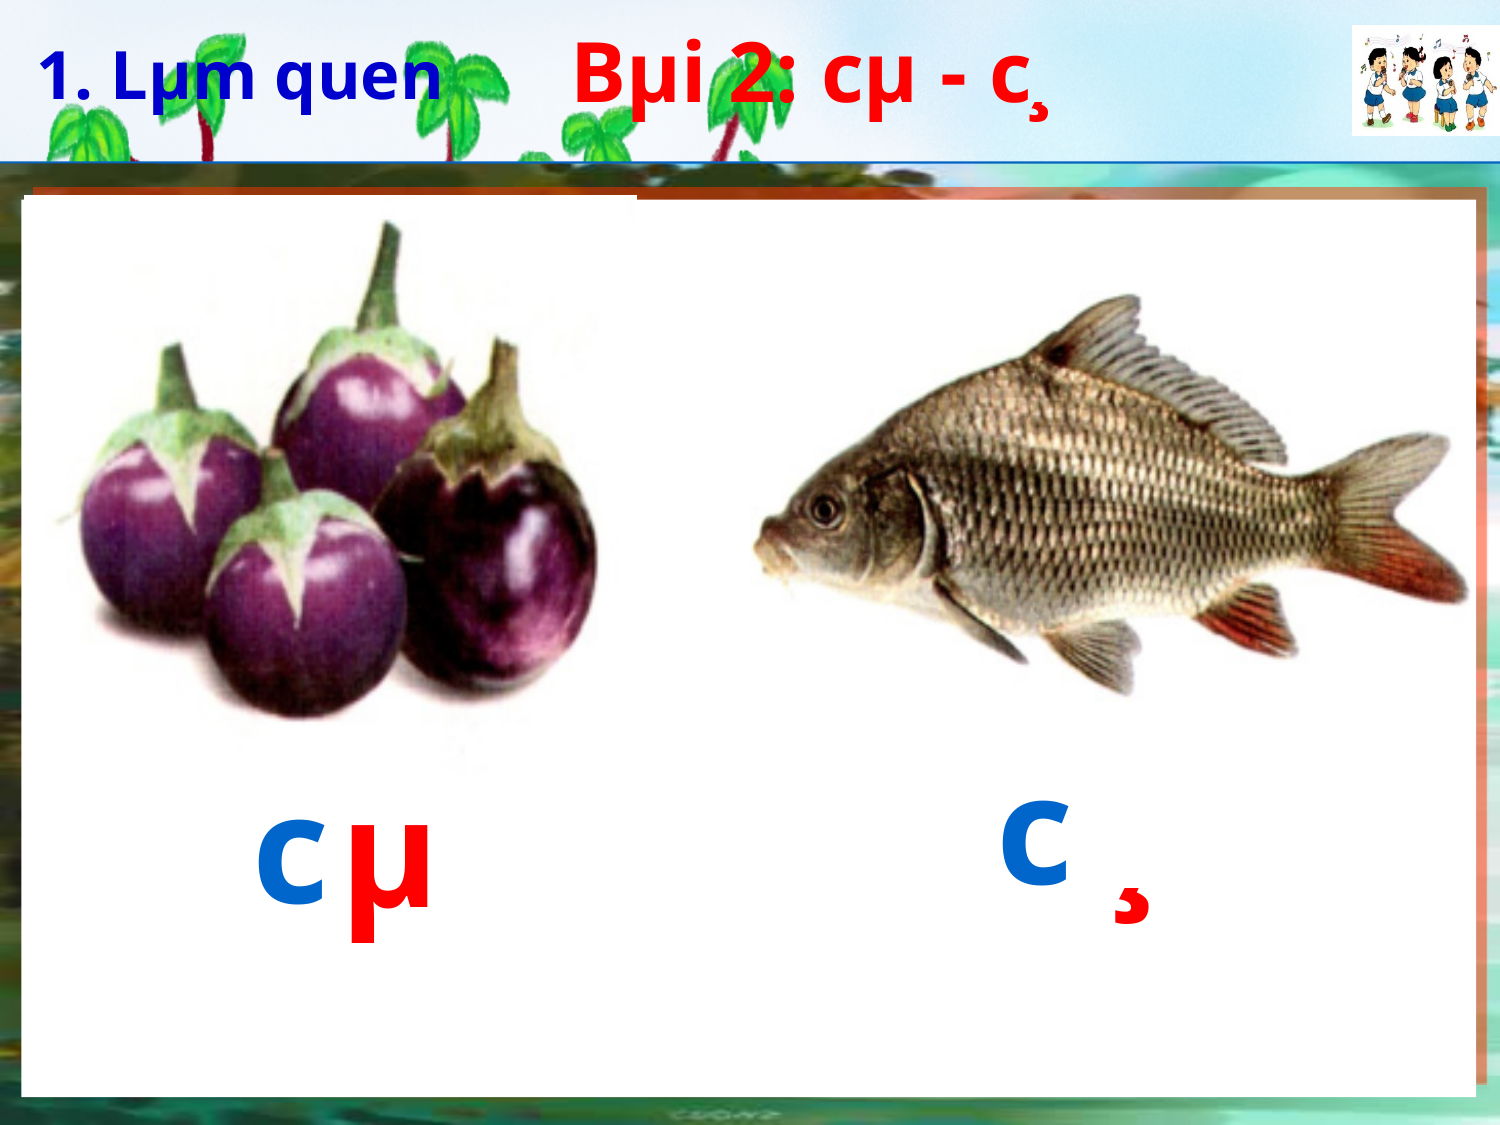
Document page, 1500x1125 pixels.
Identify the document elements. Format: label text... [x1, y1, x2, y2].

text_box Bµi 2: cµ - c¸ [558, 12, 1061, 125]
text_box 1. Lµm quen [21, 25, 500, 120]
picture [0, 0, 1500, 1125]
